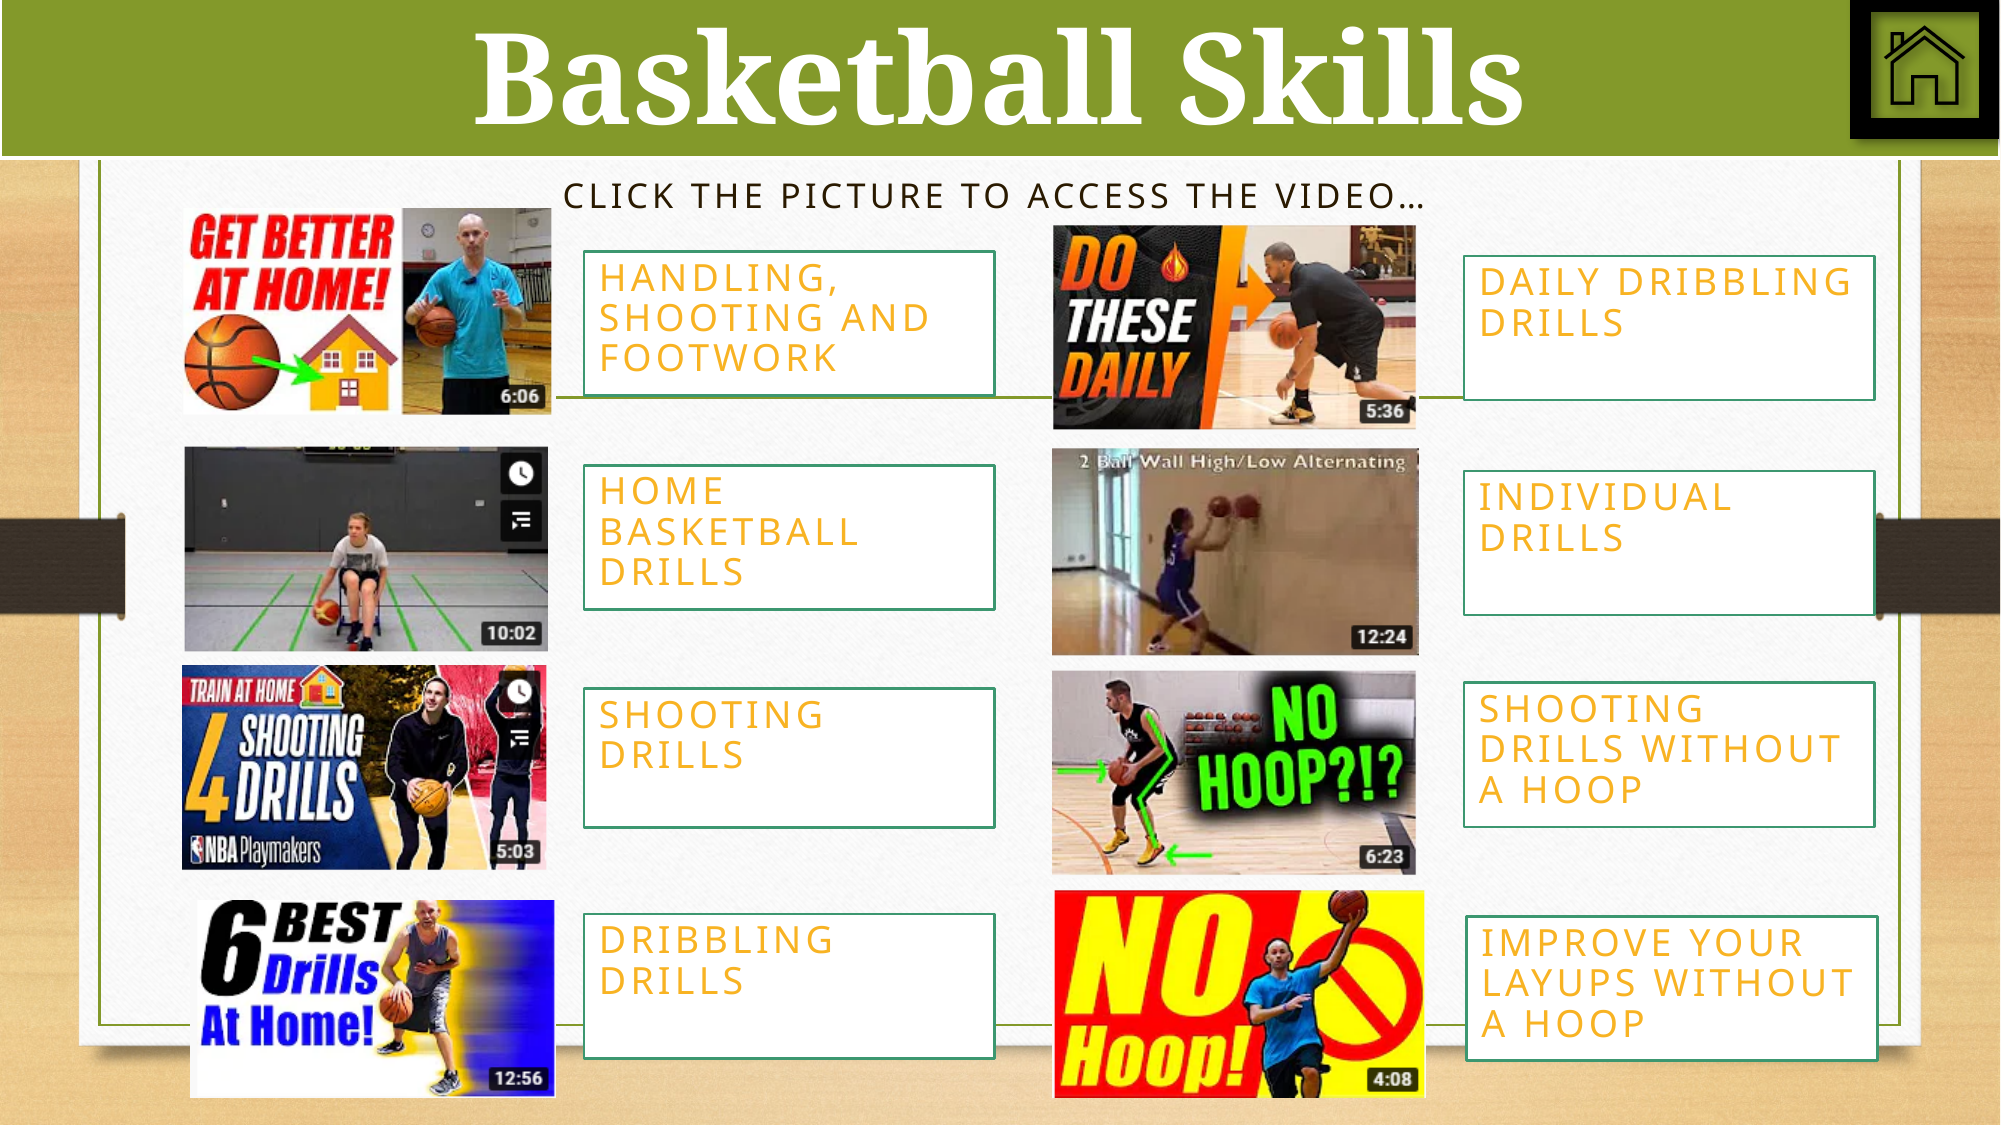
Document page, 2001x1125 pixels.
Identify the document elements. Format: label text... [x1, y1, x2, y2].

text_box Handling, shooting and Footwork [583, 250, 996, 397]
text_box Shooting drills without a hoop [1463, 681, 1876, 828]
text_box Dribbling drills [583, 913, 996, 1060]
text_box Individual drills [1463, 470, 1876, 616]
title Basketball Skills [0, 0, 2000, 160]
text_box Home basketball drills [583, 464, 996, 611]
text_box Daily dribbling drills [1463, 255, 1876, 401]
picture [0, 0, 2001, 1125]
text_box Click the picture to access the video… [547, 159, 1477, 396]
text_box Improve your layups without a hoop [1465, 915, 1879, 1062]
picture [1870, 11, 1979, 119]
text_box Shooting drills [583, 687, 996, 829]
